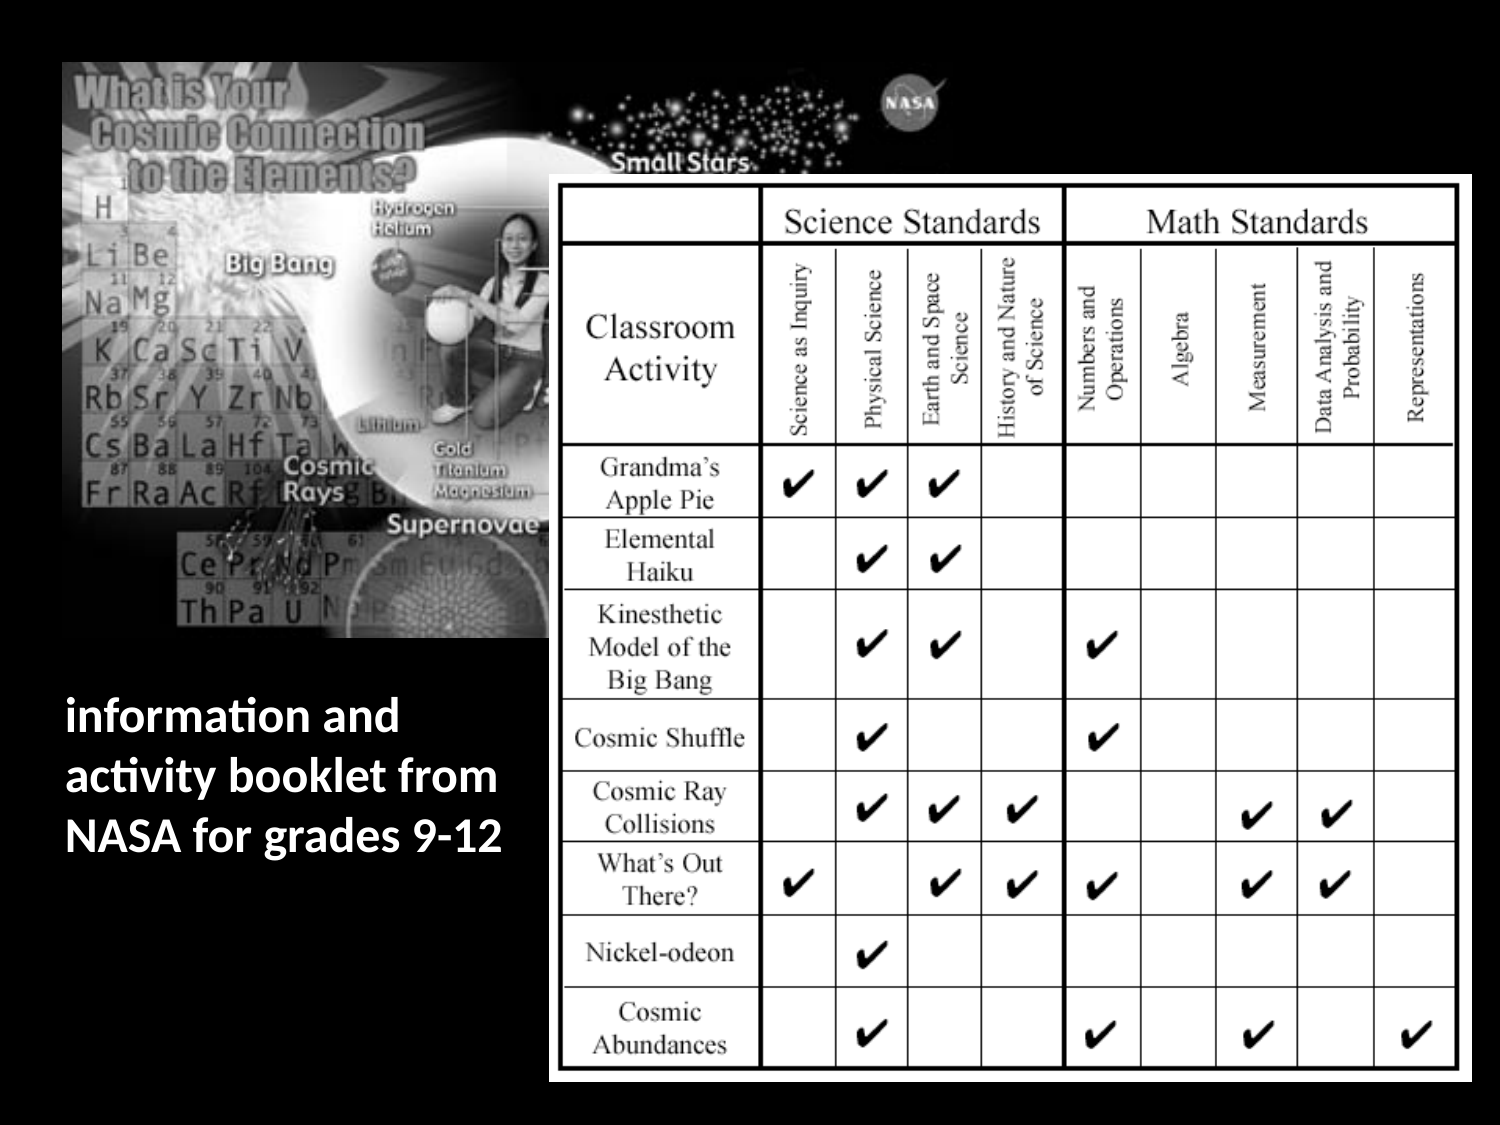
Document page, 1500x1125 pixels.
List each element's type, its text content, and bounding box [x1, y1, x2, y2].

picture [62, 62, 1472, 1082]
text_box information and activity booklet from NASA for grades 9-12 [50, 674, 544, 870]
